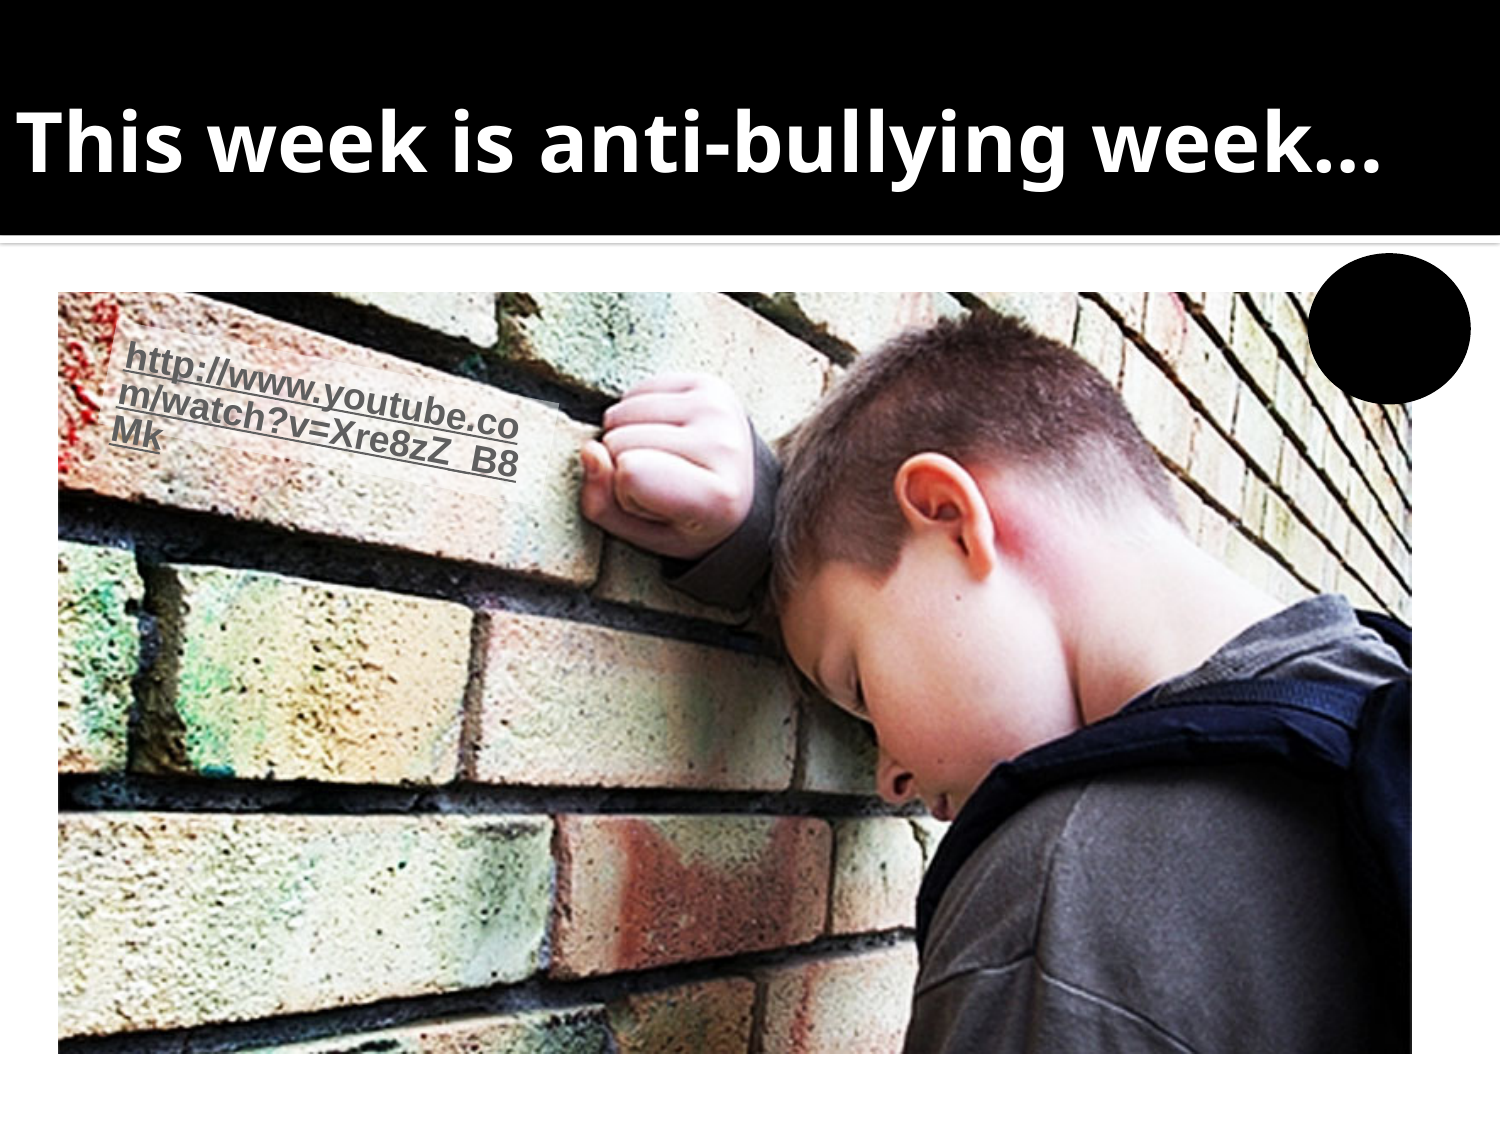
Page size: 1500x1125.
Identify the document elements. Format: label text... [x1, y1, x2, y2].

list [58, 292, 1412, 1054]
title This week is anti-bullying week… [0, 45, 1425, 233]
text_box [1324, 257, 1467, 396]
